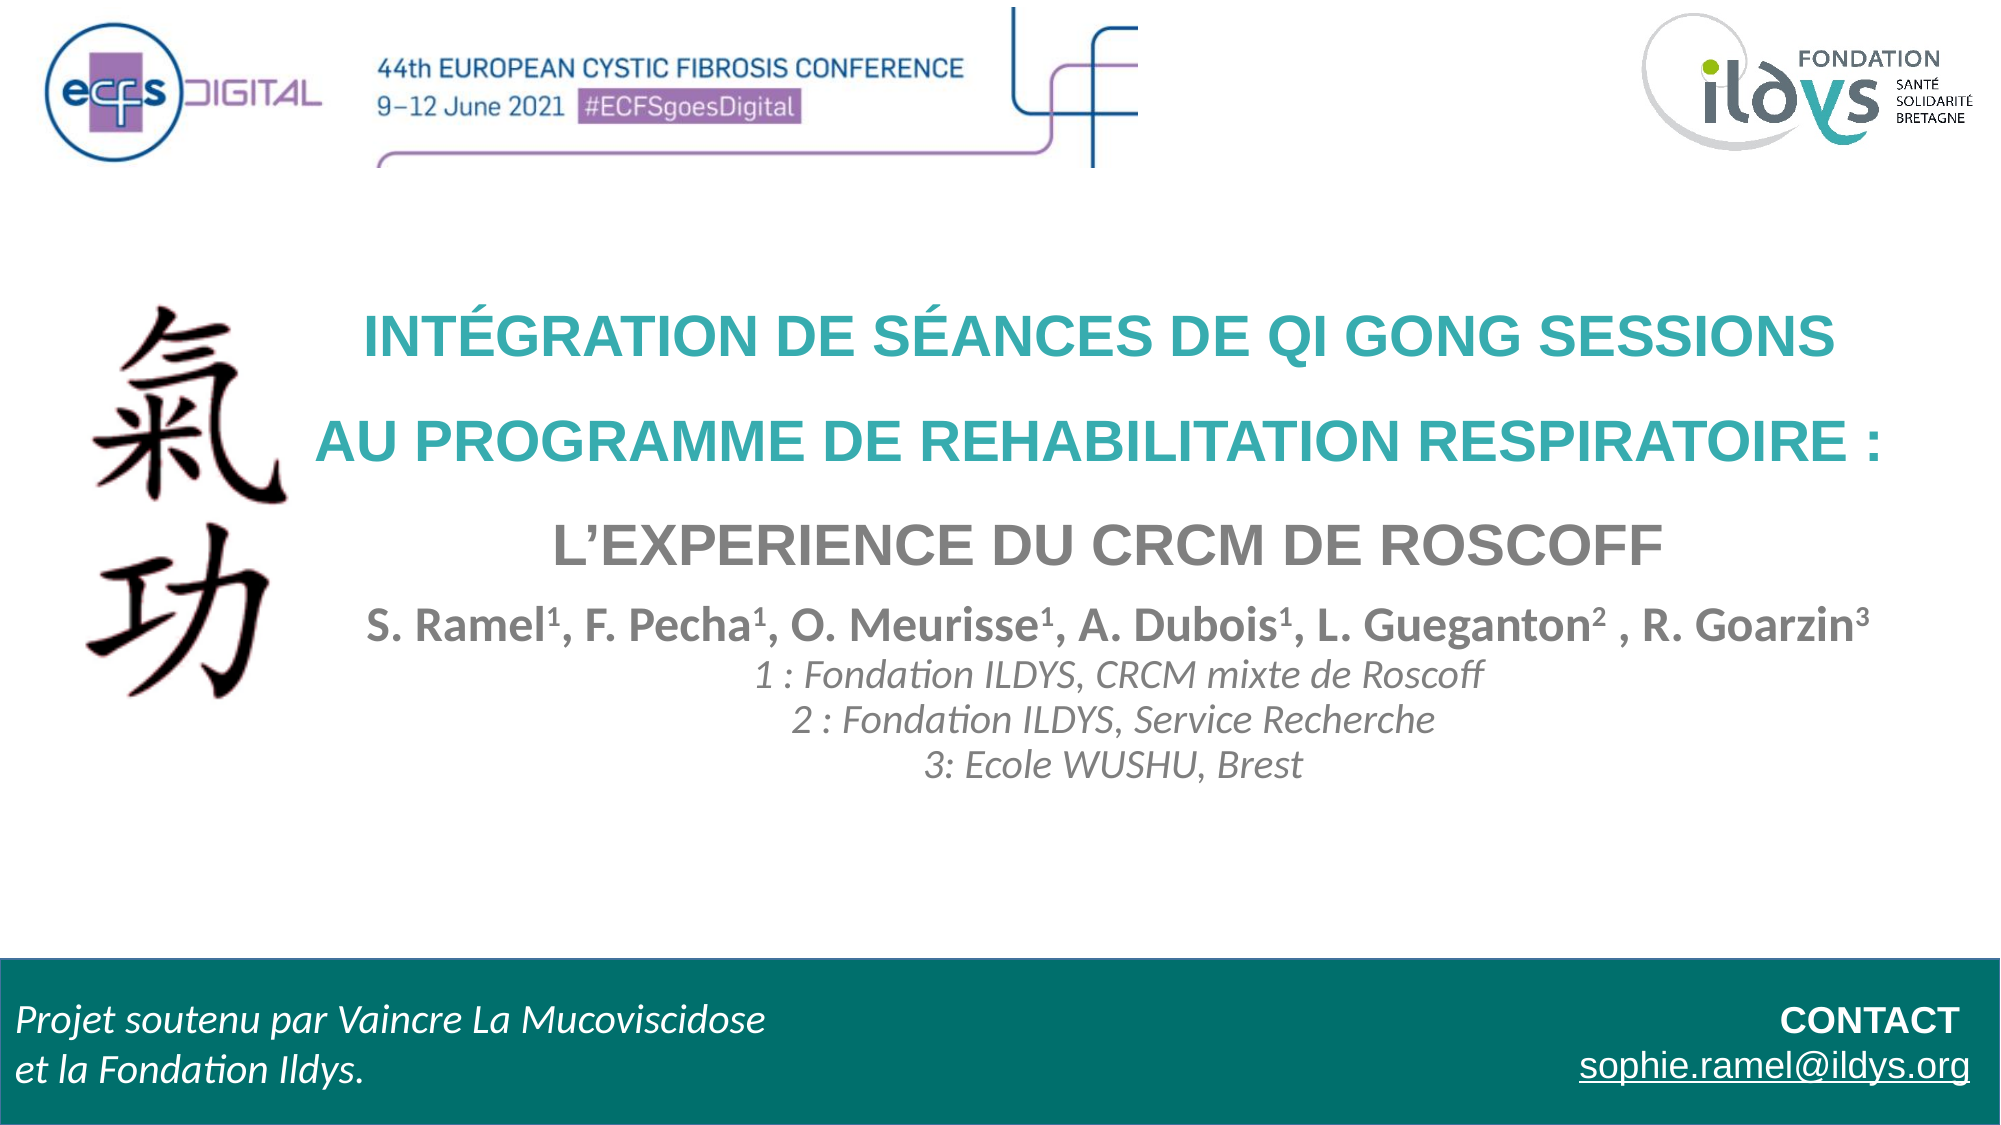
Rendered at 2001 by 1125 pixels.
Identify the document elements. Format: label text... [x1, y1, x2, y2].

text_box CONTACT sophie.ramel@ildys.org [985, 989, 1986, 1094]
picture [77, 300, 313, 709]
text_box Intégration de séances de QI GONG SESSIONS au programme de rehabilitation respiratoire : L’experience du CRCM de Roscoff [292, 255, 1924, 585]
picture [1628, 7, 1986, 156]
slide_number 1 [1412, 1042, 1863, 1103]
subtitle S. Ramel1, F. Pecha1, O. Meurisse1, A. Dubois1, L. Gueganton2 , R. Goarzin3 1 : Fondation ILDYS, CRCM mixte de Roscoff 2 : Fondation ILDYS, Service Recherche 3: Ecole WUSHU, Brest [339, 591, 1897, 863]
text_box Projet soutenu par Vaincre La Mucoviscidose et la Fondation Ildys. [0, 984, 983, 1099]
picture [20, 7, 1138, 168]
text_box [0, 958, 2000, 1125]
